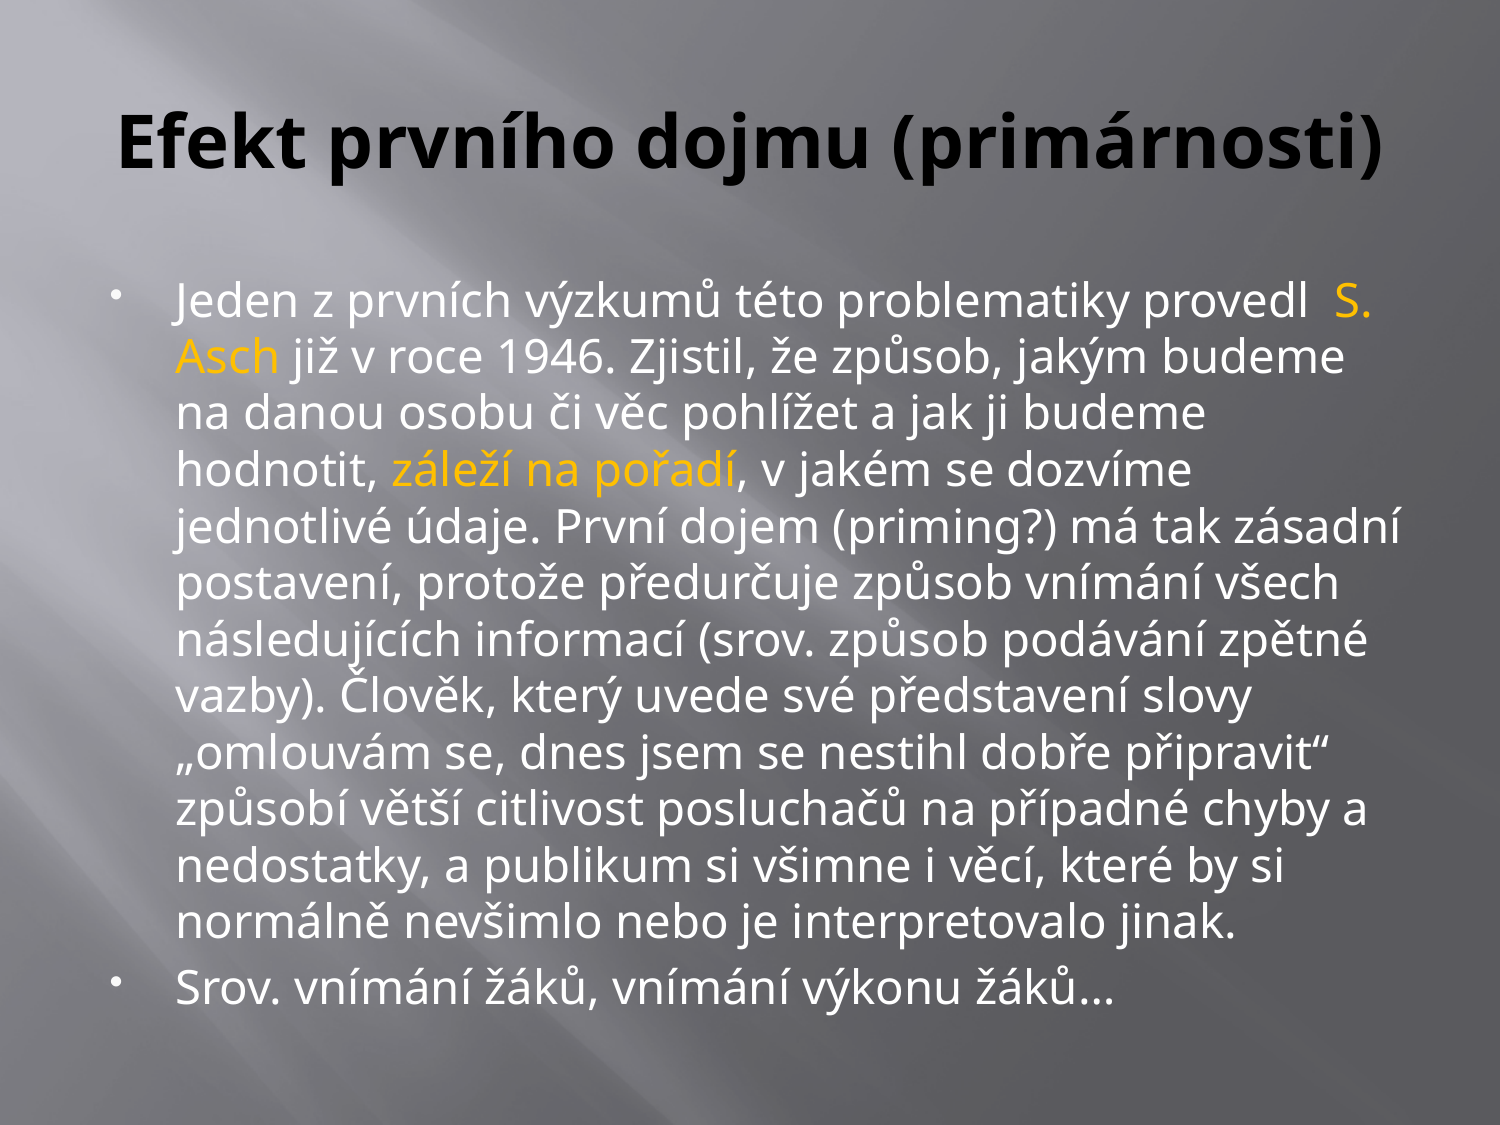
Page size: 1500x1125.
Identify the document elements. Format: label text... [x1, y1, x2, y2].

list Jeden z prvních výzkumů této problematiky provedl S. Asch již v roce 1946. Zjistil, že způsob, jakým budeme na danou osobu či věc pohlížet a jak ji budeme hodnotit, záleží na pořadí, v jakém se dozvíme jednotlivé údaje. První dojem (priming?) má tak zásadní postavení, protože předurčuje způsob vnímání všech následujících informací (srov. způsob podávání zpětné vazby). Člověk, který uvede své představení slovy „omlouvám se, dnes jsem se nestihl dobře připravit“ způsobí větší citlivost posluchačů na případné chyby a nedostatky, a publikum si všimne i věcí, které by si normálně nevšimlo nebo je interpretovalo jinak. Srov. vnímání žáků, vnímání výkonu žáků… [75, 262, 1425, 1035]
title Efekt prvního dojmu (primárnosti) [75, 45, 1425, 233]
